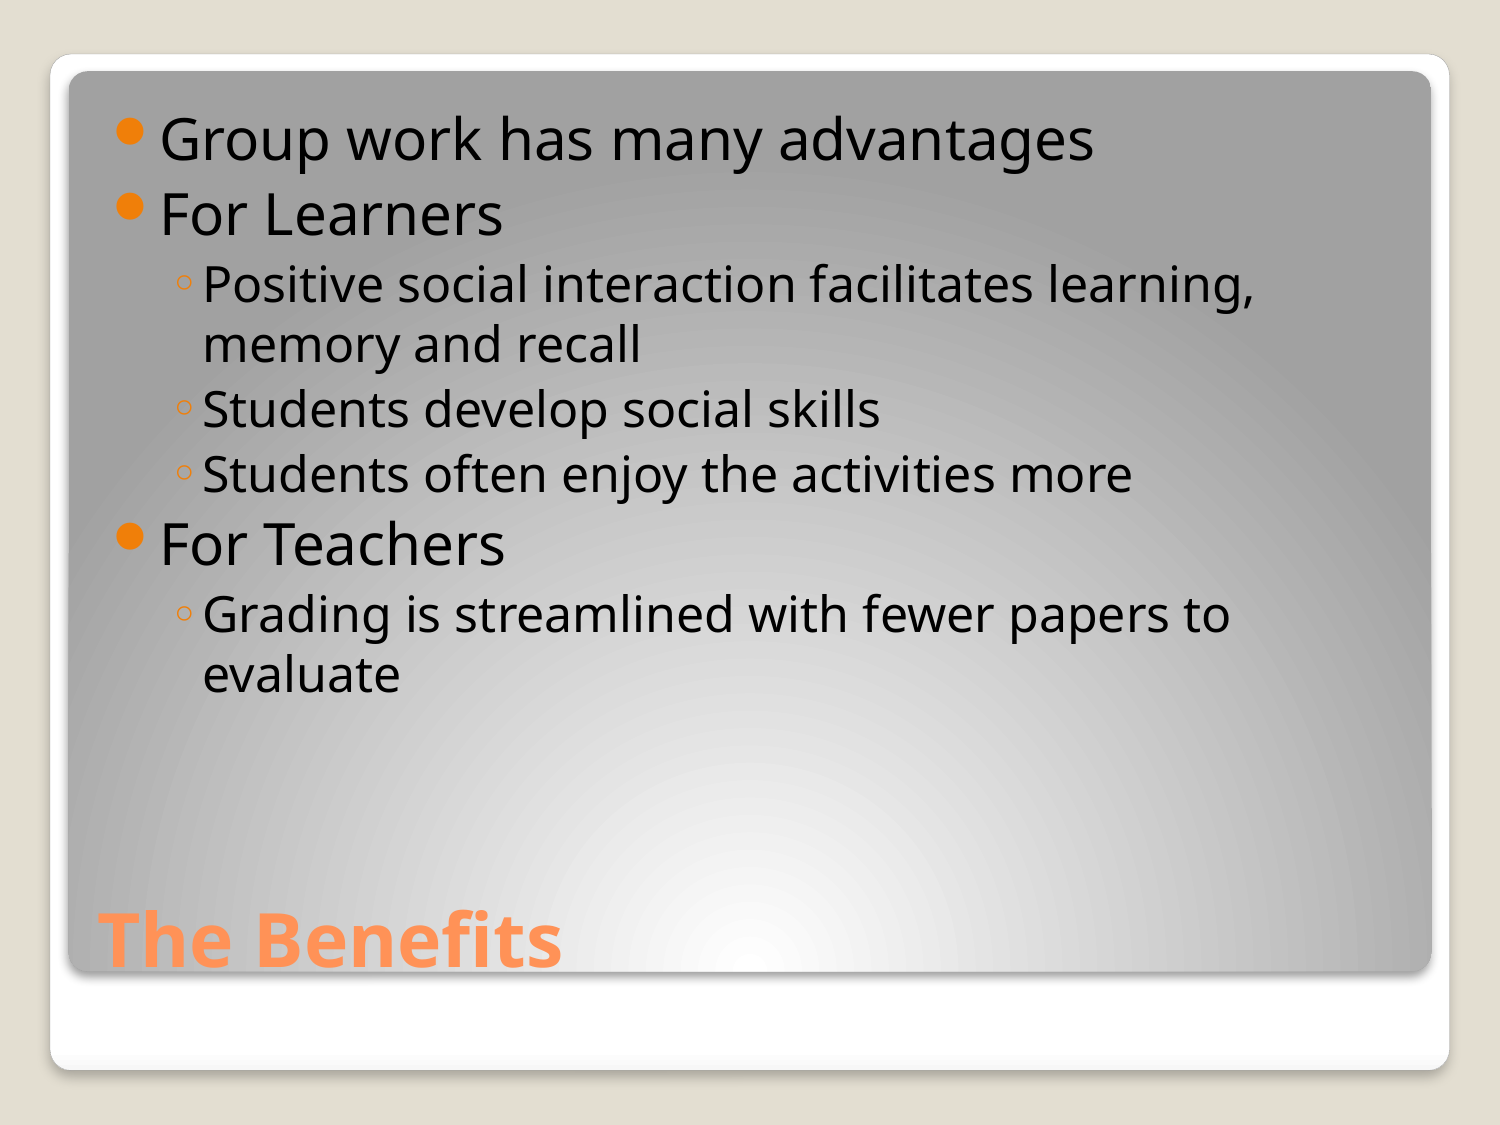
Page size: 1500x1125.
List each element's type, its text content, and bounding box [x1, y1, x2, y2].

title The Benefits [82, 863, 1425, 990]
list Group work has many advantages For Learners Positive social interaction facilitates learning, memory and recall Students develop social skills Students often enjoy the activities more For Teachers Grading is streamlined with fewer papers to evaluate [82, 86, 1425, 863]
